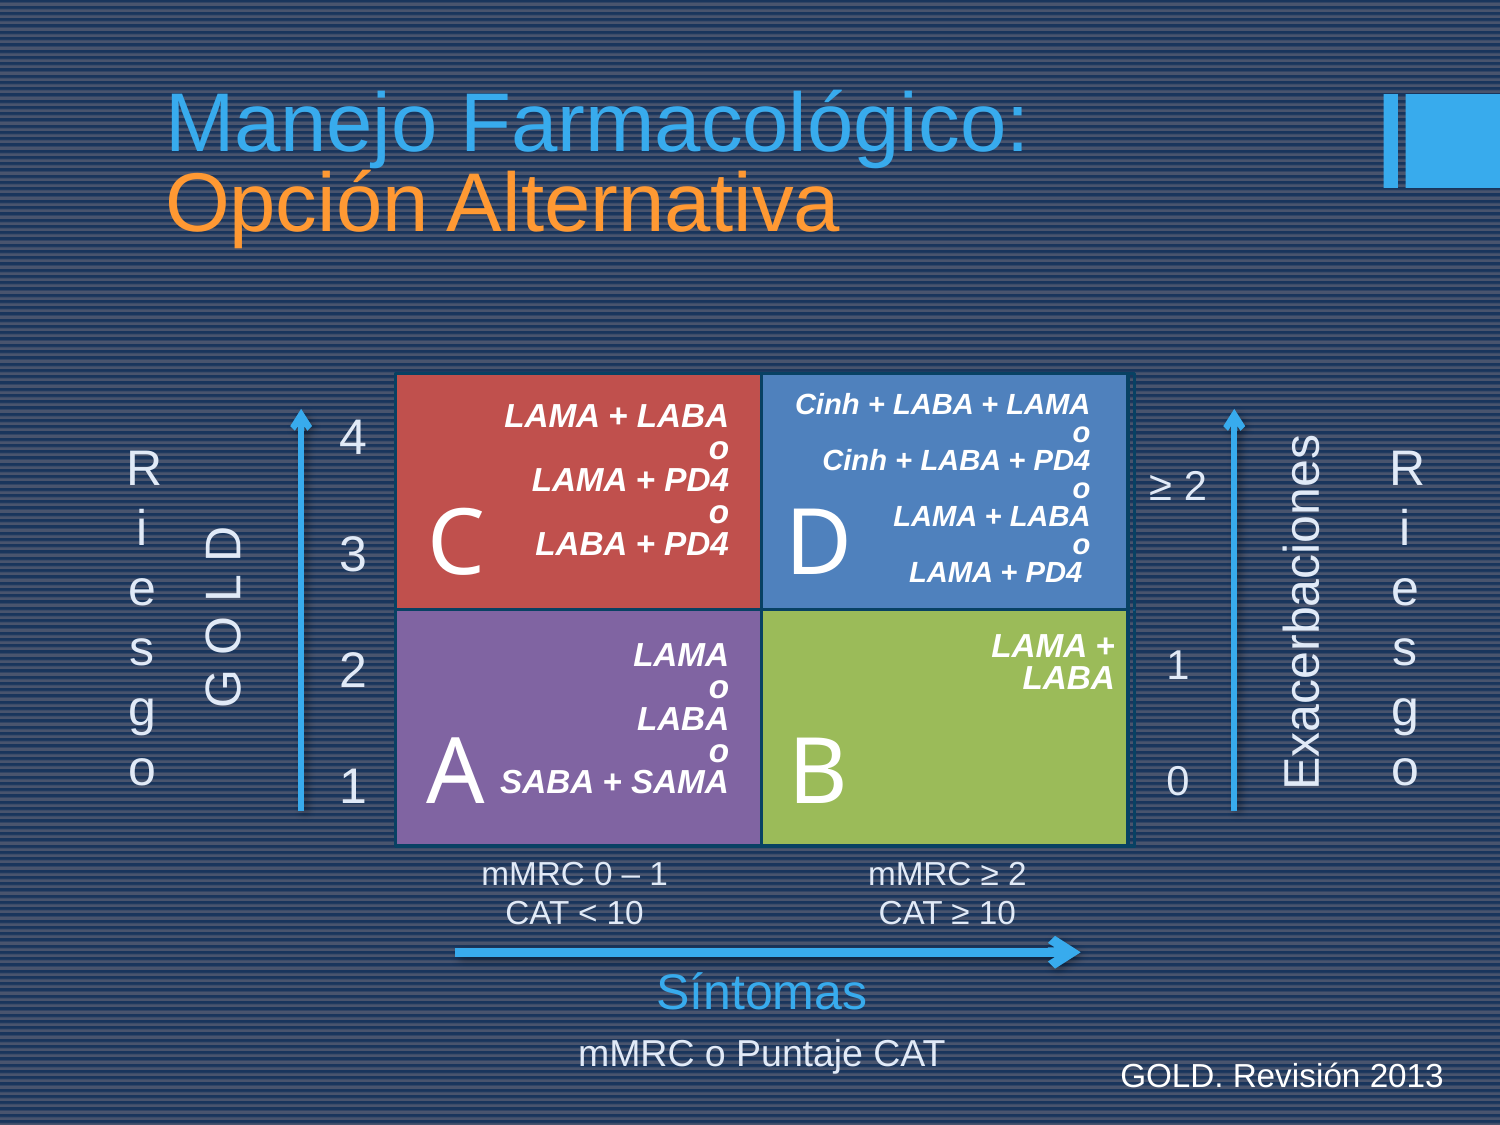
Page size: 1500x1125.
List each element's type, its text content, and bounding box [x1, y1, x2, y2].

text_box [182, 396, 384, 823]
text_box [1130, 372, 1136, 430]
text_box Riesgo [112, 428, 173, 803]
title Manejo Farmacológico: Opción Alternativa [150, 66, 1350, 256]
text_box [395, 372, 1129, 847]
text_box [464, 1040, 1044, 1083]
text_box GOLD. Revisión 2013 [1105, 1046, 1460, 1102]
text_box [1133, 430, 1353, 813]
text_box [464, 858, 1044, 951]
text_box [454, 951, 1082, 1029]
text_box Riesgo [1374, 428, 1436, 803]
